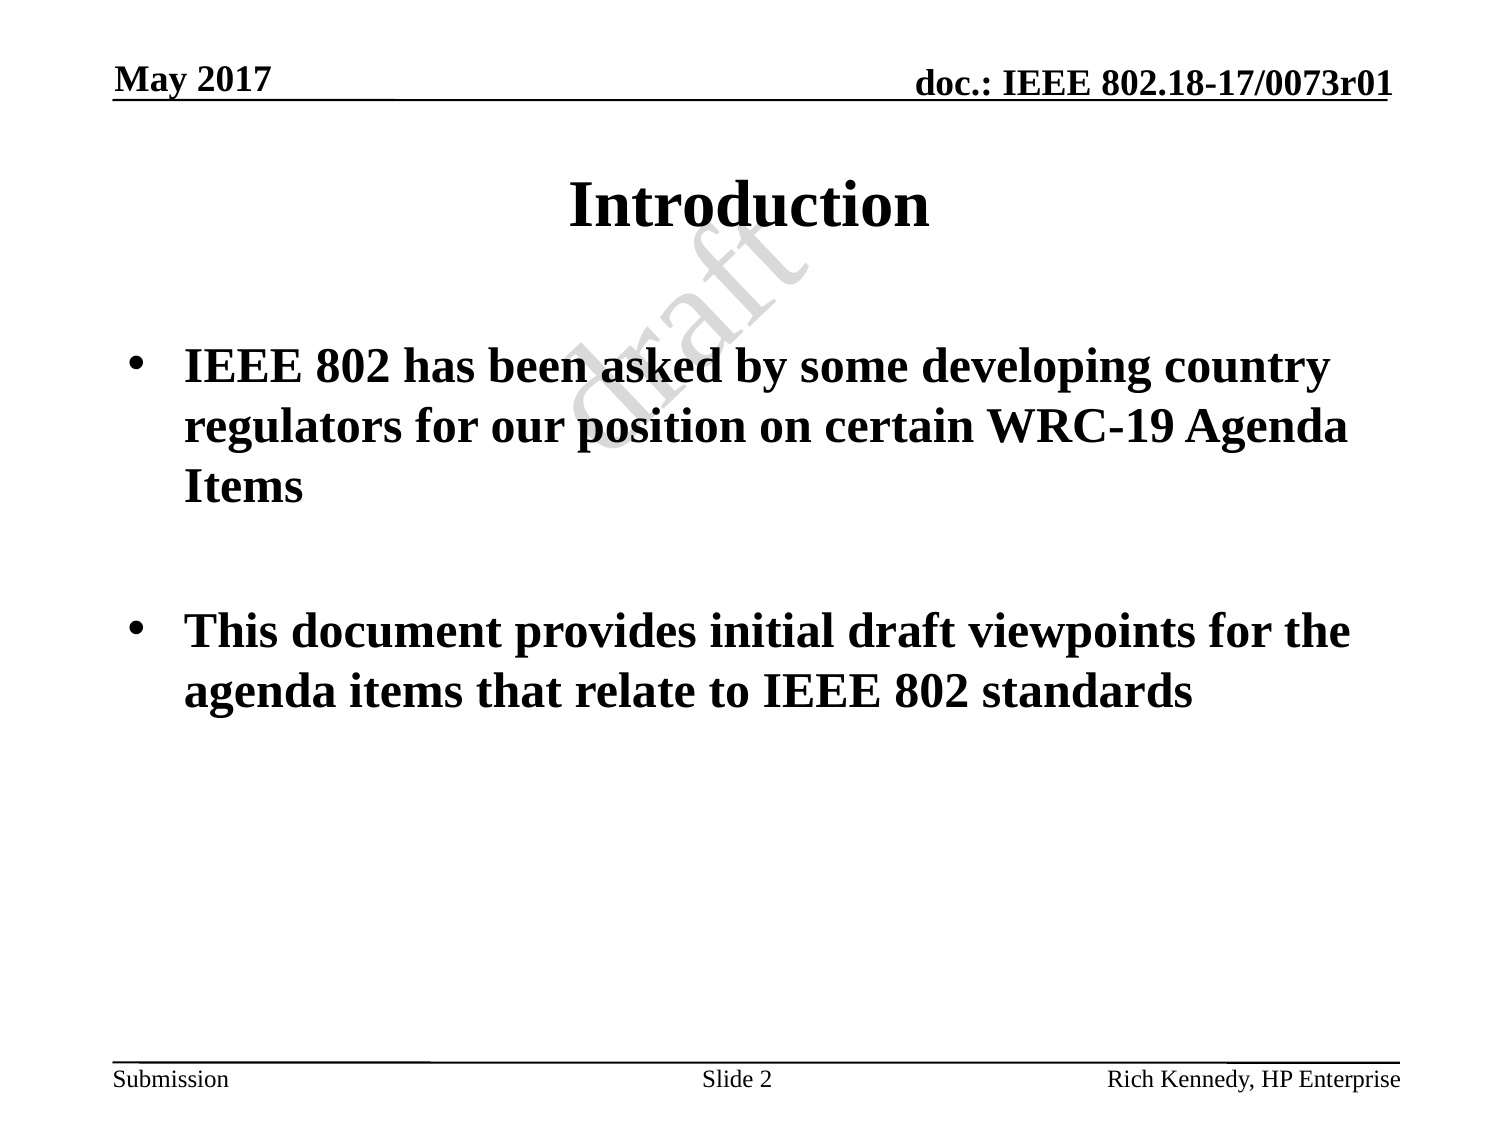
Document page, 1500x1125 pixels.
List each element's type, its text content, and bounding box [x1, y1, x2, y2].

title Introduction [112, 112, 1388, 288]
footer Rich Kennedy, HP Enterprise [878, 1061, 1402, 1093]
list IEEE 802 has been asked by some developing country regulators for our position on certain WRC-19 Agenda Items This document provides initial draft viewpoints for the agenda items that relate to IEEE 802 standards [112, 324, 1388, 1033]
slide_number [114, 54, 423, 100]
slide_number Slide 2 [674, 1061, 800, 1123]
